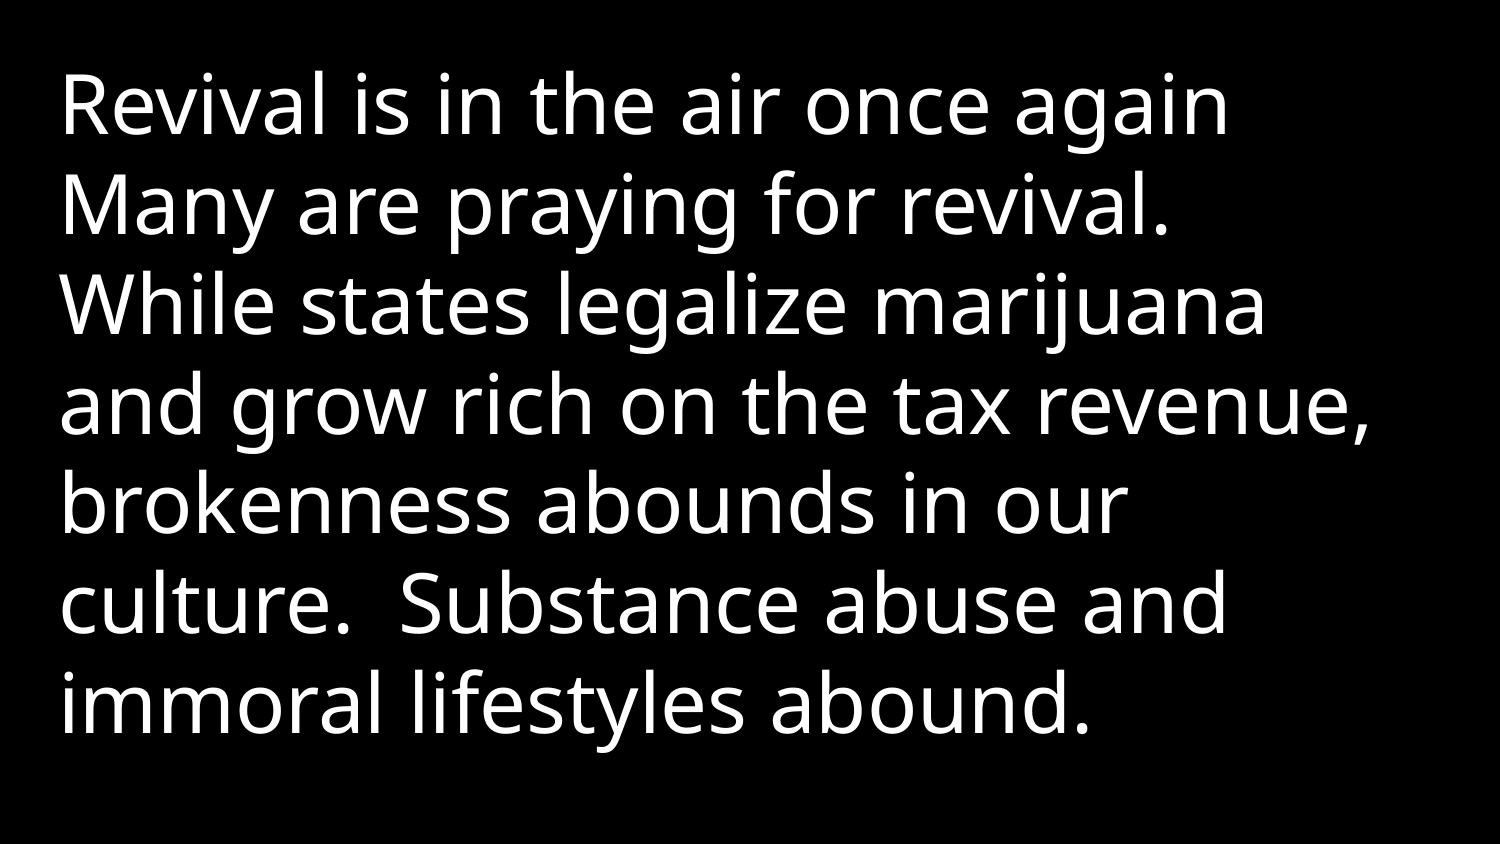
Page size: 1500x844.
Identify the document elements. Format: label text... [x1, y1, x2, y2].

list Revival is in the air once again Many are praying for revival. While states legalize marijuana and grow rich on the tax revenue, brokenness abounds in our culture. Substance abuse and immoral lifestyles abound. [50, 46, 1425, 810]
